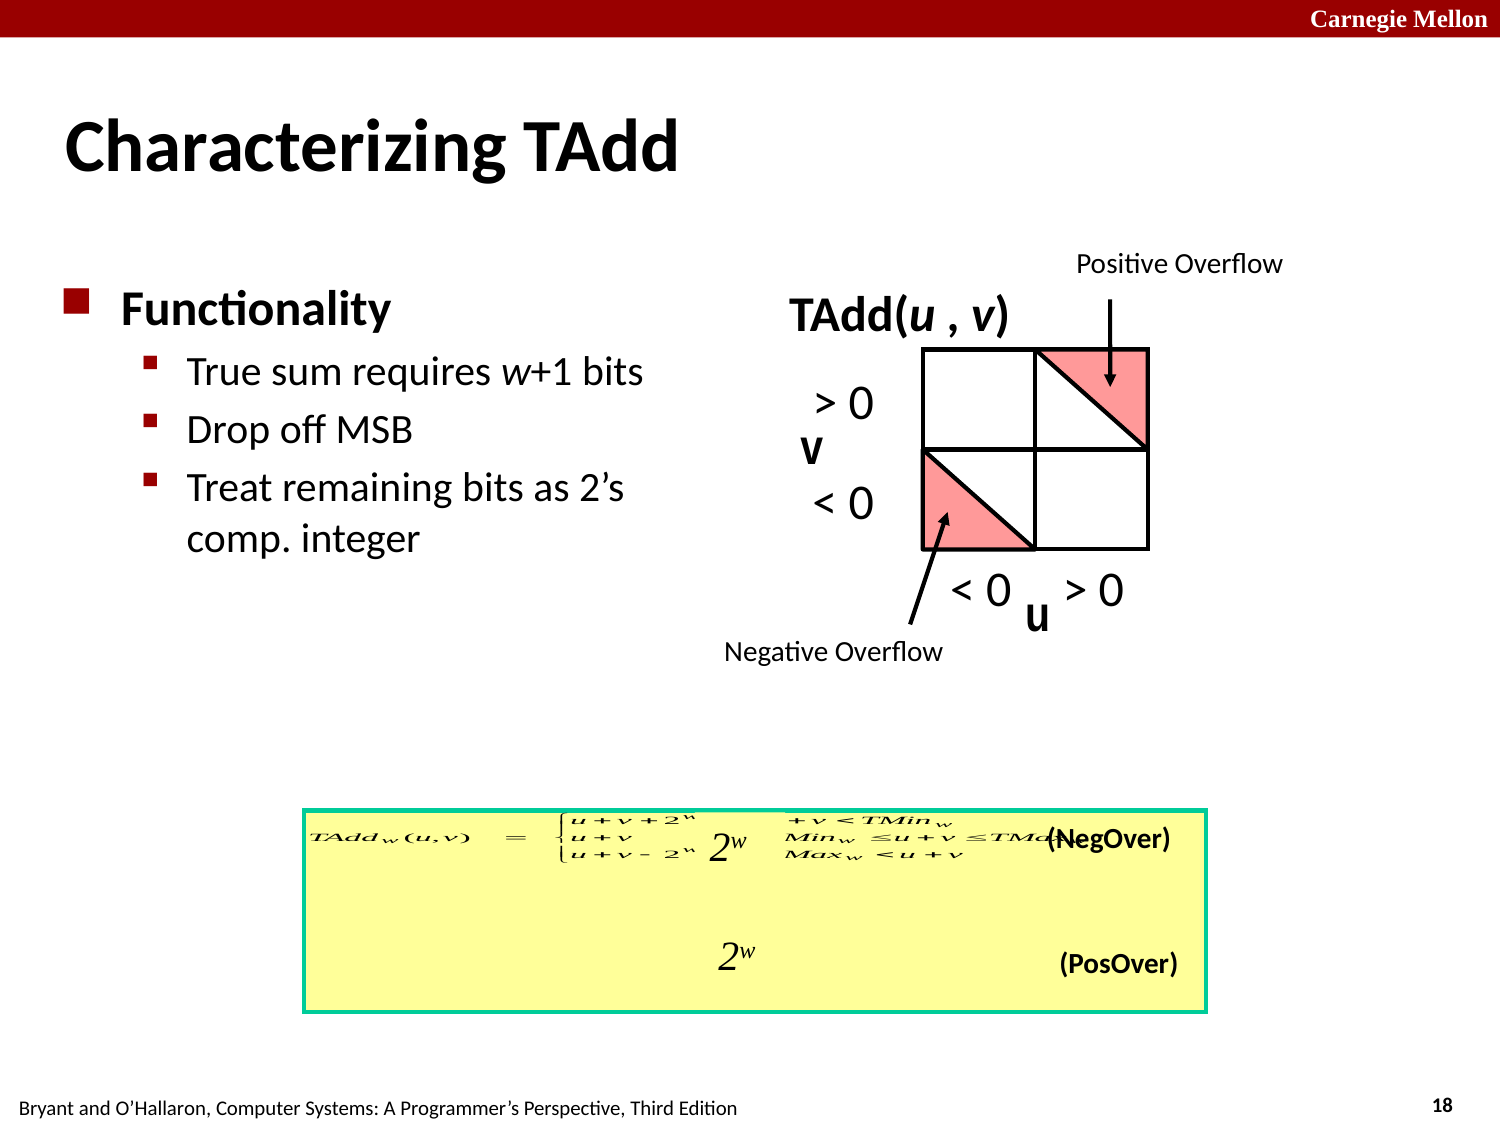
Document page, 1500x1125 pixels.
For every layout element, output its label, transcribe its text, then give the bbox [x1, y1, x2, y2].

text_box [305, 812, 1205, 1010]
list Functionality True sum requires w+1 bits Drop off MSB Treat remaining bits as 2’s comp. integer [49, 267, 676, 838]
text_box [707, 236, 1301, 676]
title Characterizing TAdd [49, 96, 1160, 188]
